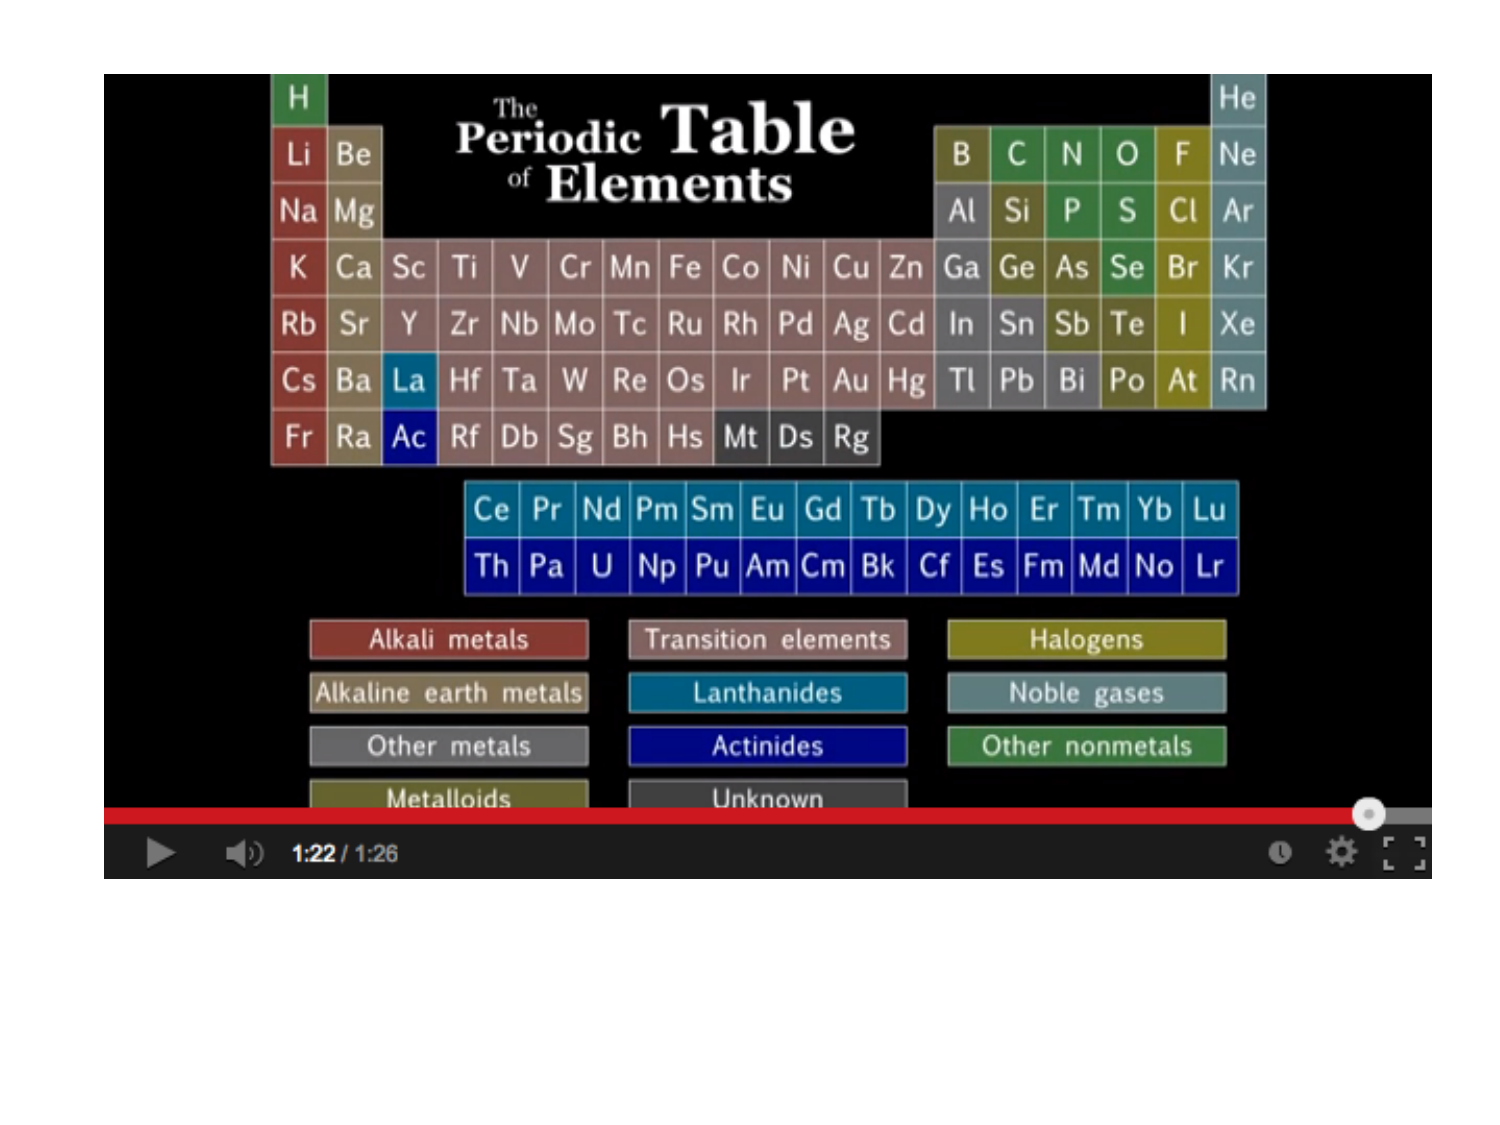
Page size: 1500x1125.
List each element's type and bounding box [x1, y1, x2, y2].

picture [104, 74, 1432, 880]
